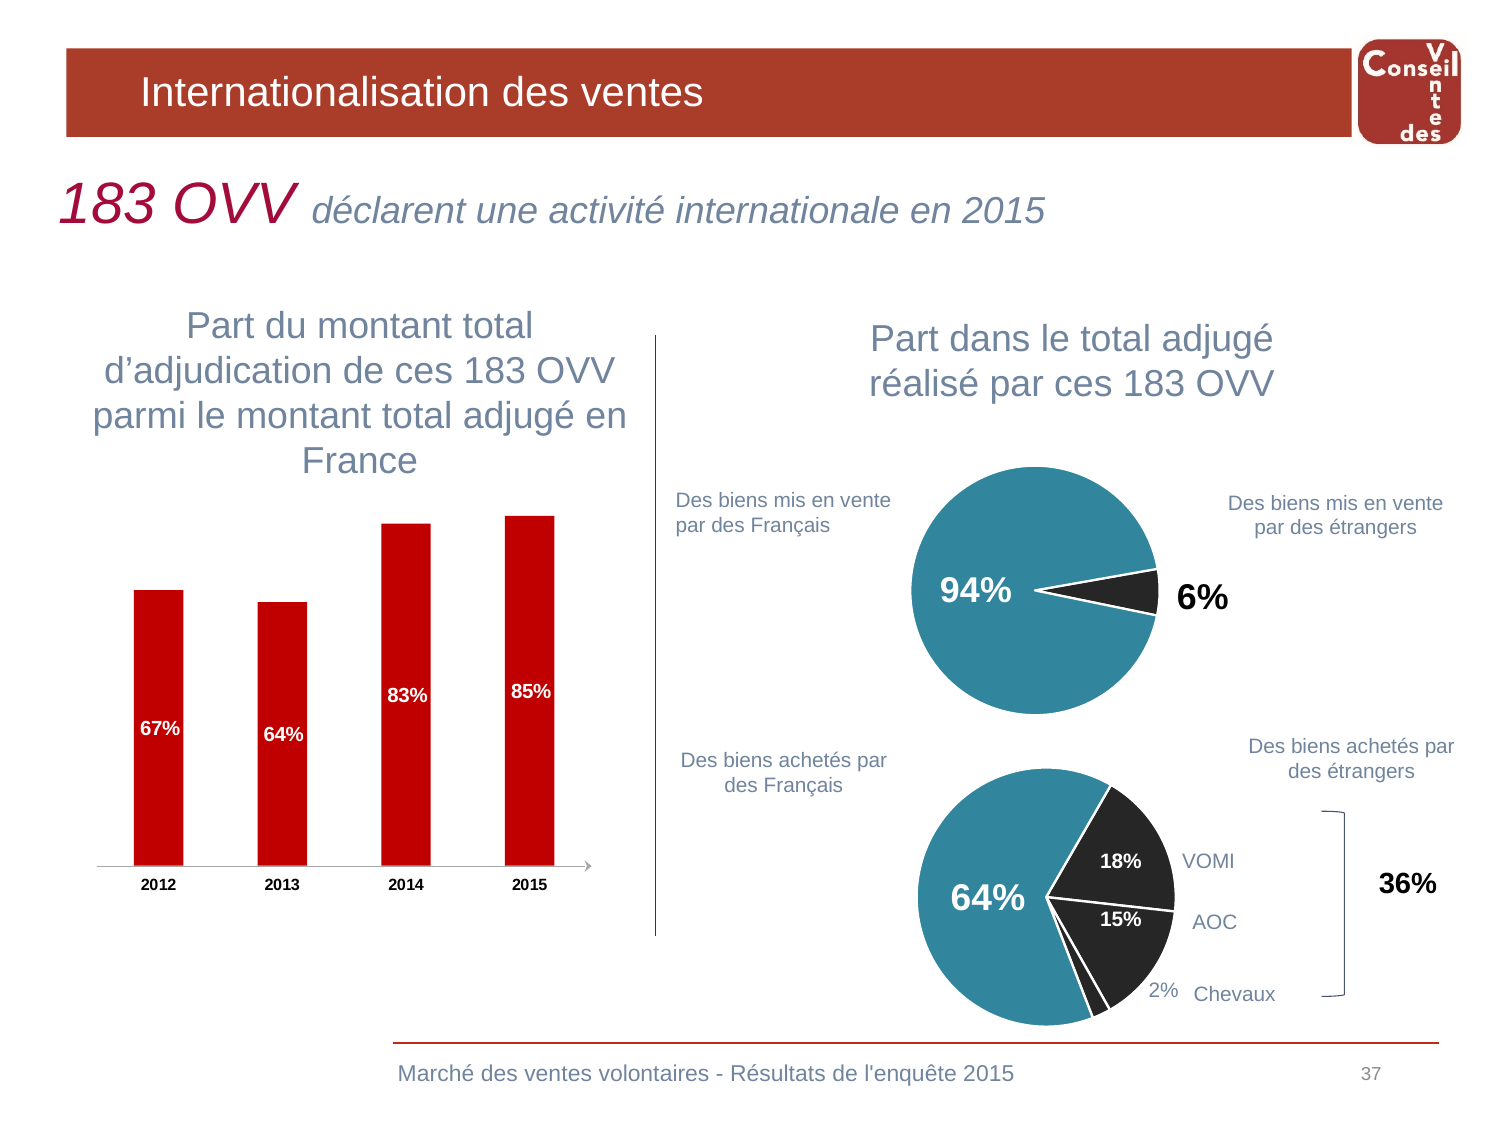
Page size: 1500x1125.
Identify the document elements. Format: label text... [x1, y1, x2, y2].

text_box Part dans le total adjugé réalisé par ces 183 OVV [731, 306, 1423, 411]
text_box 183 OVV déclarent une activité internationale en 2015 [44, 157, 1197, 243]
text_box Des biens achetés par des Français [658, 739, 765, 805]
footer Marché des ventes volontaires - Résultats de l'enquête 2015 [382, 1042, 1173, 1103]
text_box Des biens achetés par des étrangers [1303, 725, 1475, 791]
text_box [765, 729, 1327, 1064]
text_box Des biens mis en vente par des Français [660, 478, 765, 544]
slide_number 37 [1173, 1042, 1397, 1103]
picture [1351, 33, 1467, 148]
text_box 36% [1363, 857, 1453, 908]
text_box Part du montant total d’adjudication de ces 183 OVV parmi le montant total adjugé en France [58, 293, 661, 489]
text_box [1327, 810, 1345, 997]
title Internationalisation des ventes [66, 48, 1352, 137]
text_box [84, 482, 604, 900]
text_box Des biens mis en vente par des étrangers [1303, 481, 1471, 547]
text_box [765, 428, 1303, 751]
